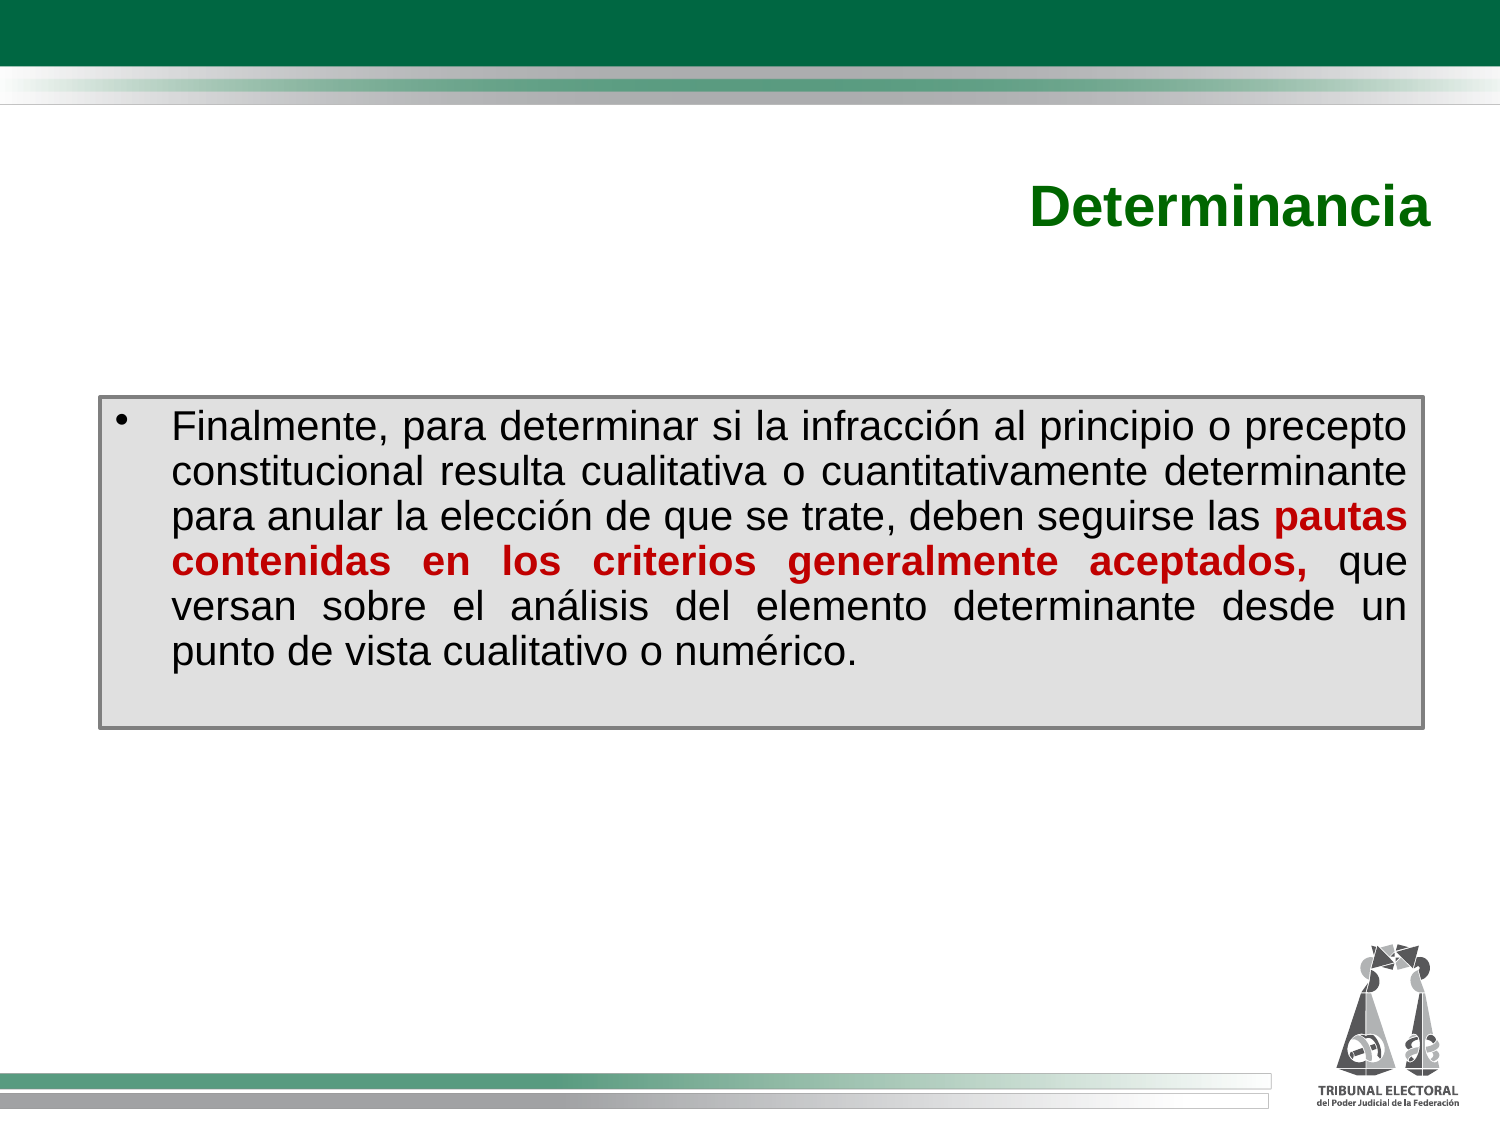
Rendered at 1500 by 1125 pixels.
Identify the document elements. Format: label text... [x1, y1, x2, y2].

list Finalmente, para determinar si la infracción al principio o precepto constitucional resulta cualitativa o cuantitativamente determinante para anular la elección de que se trate, deben seguirse las pautas contenidas en los criterios generalmente aceptados, que versan sobre el análisis del elemento determinante desde un punto de vista cualitativo o numérico. [100, 397, 1424, 728]
title Determinancia [360, 160, 1500, 349]
